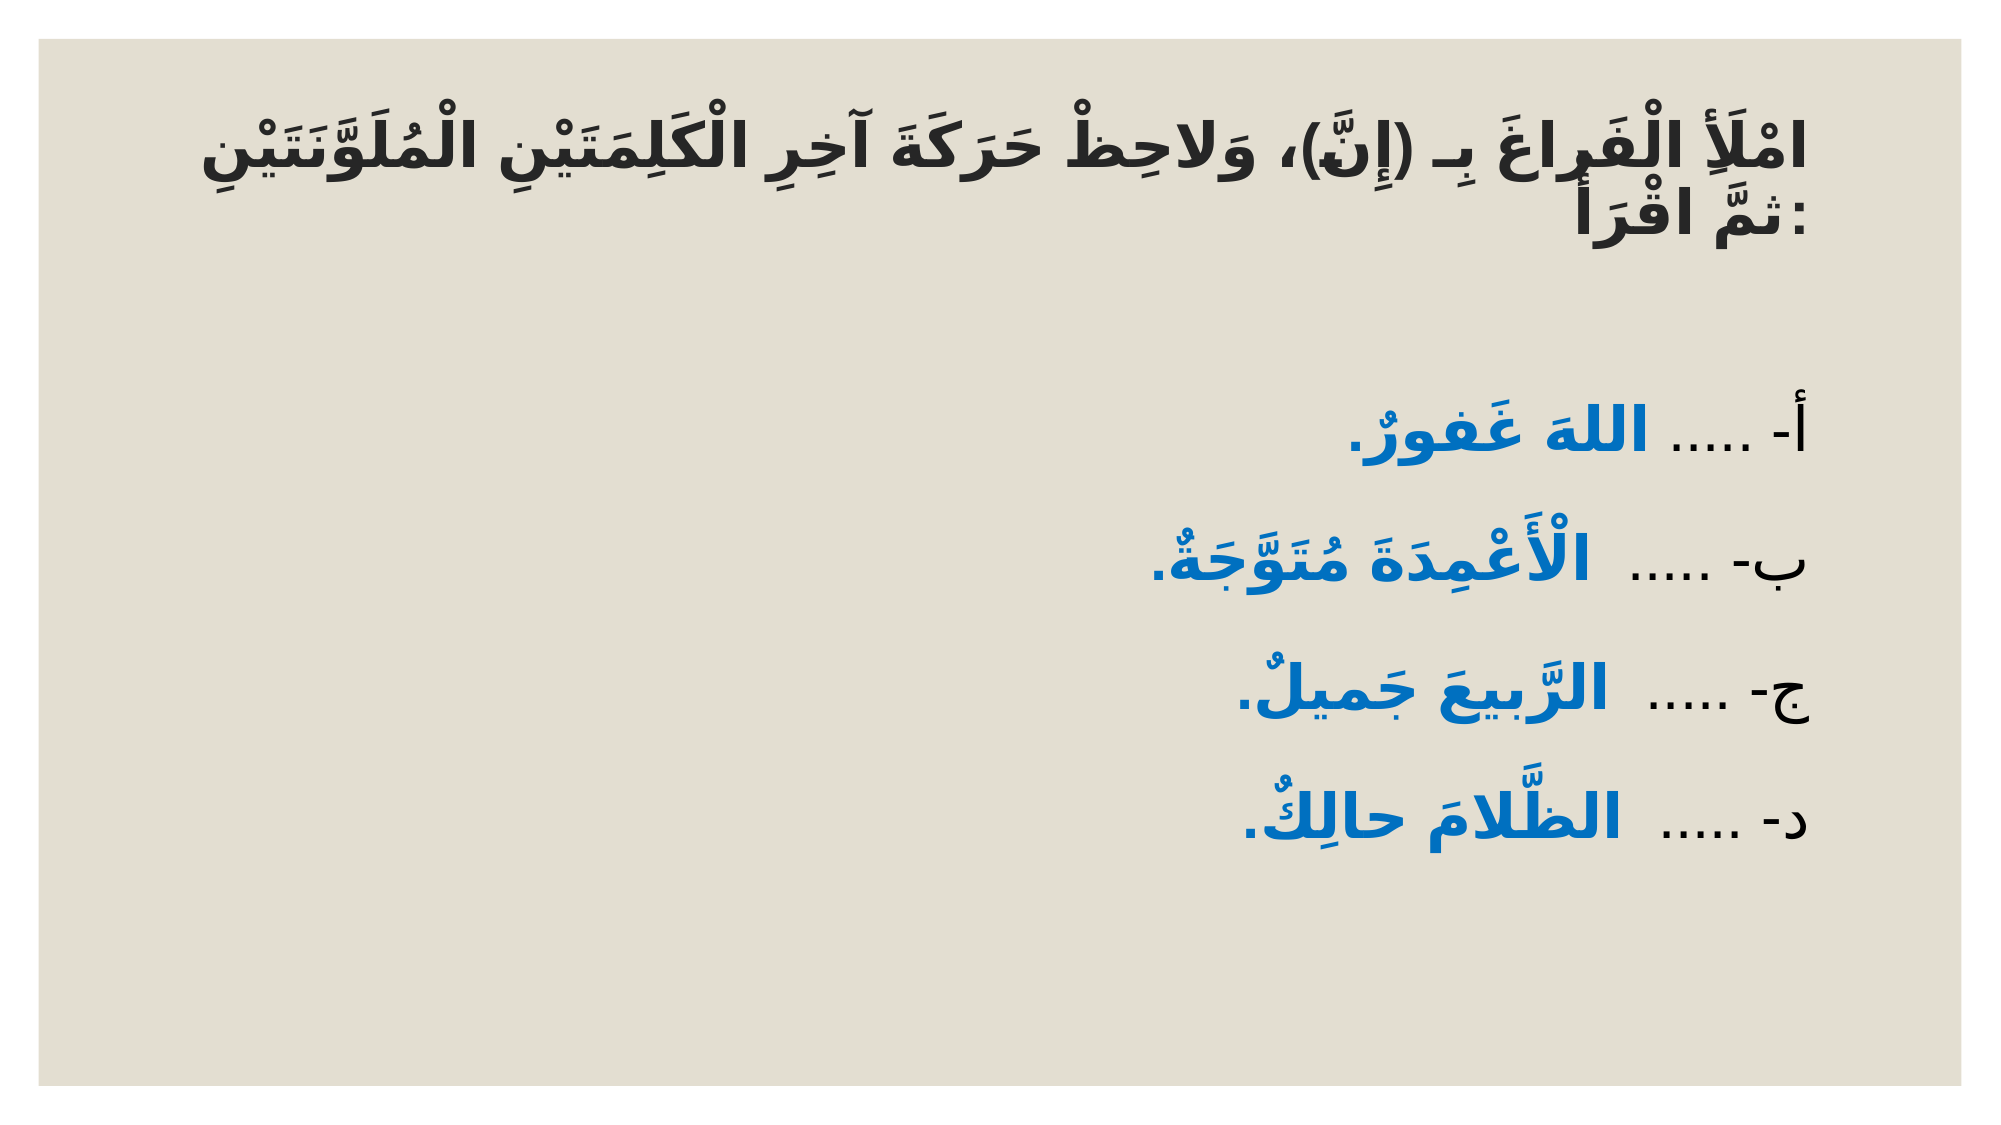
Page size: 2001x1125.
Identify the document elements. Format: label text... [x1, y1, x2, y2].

title امْلَأِ الْفَراغَ بِـ (إِنَّ)، وَلاحِظْ حَرَكَةَ آخِرِ الْكَلِمَتَيْنِ الْمُلَوَّنَتَيْنِ ثمَّ اقْرَأْ: [99, 105, 1825, 331]
list أ- ..... اللهَ غَفورٌ. ب- ..... الْأَعْمِدَةَ مُتَوَّجَةٌ. ج- ..... الرَّبيعَ جَميلٌ. د- ..... الظَّلامَ حالِكٌ. [174, 345, 1825, 990]
